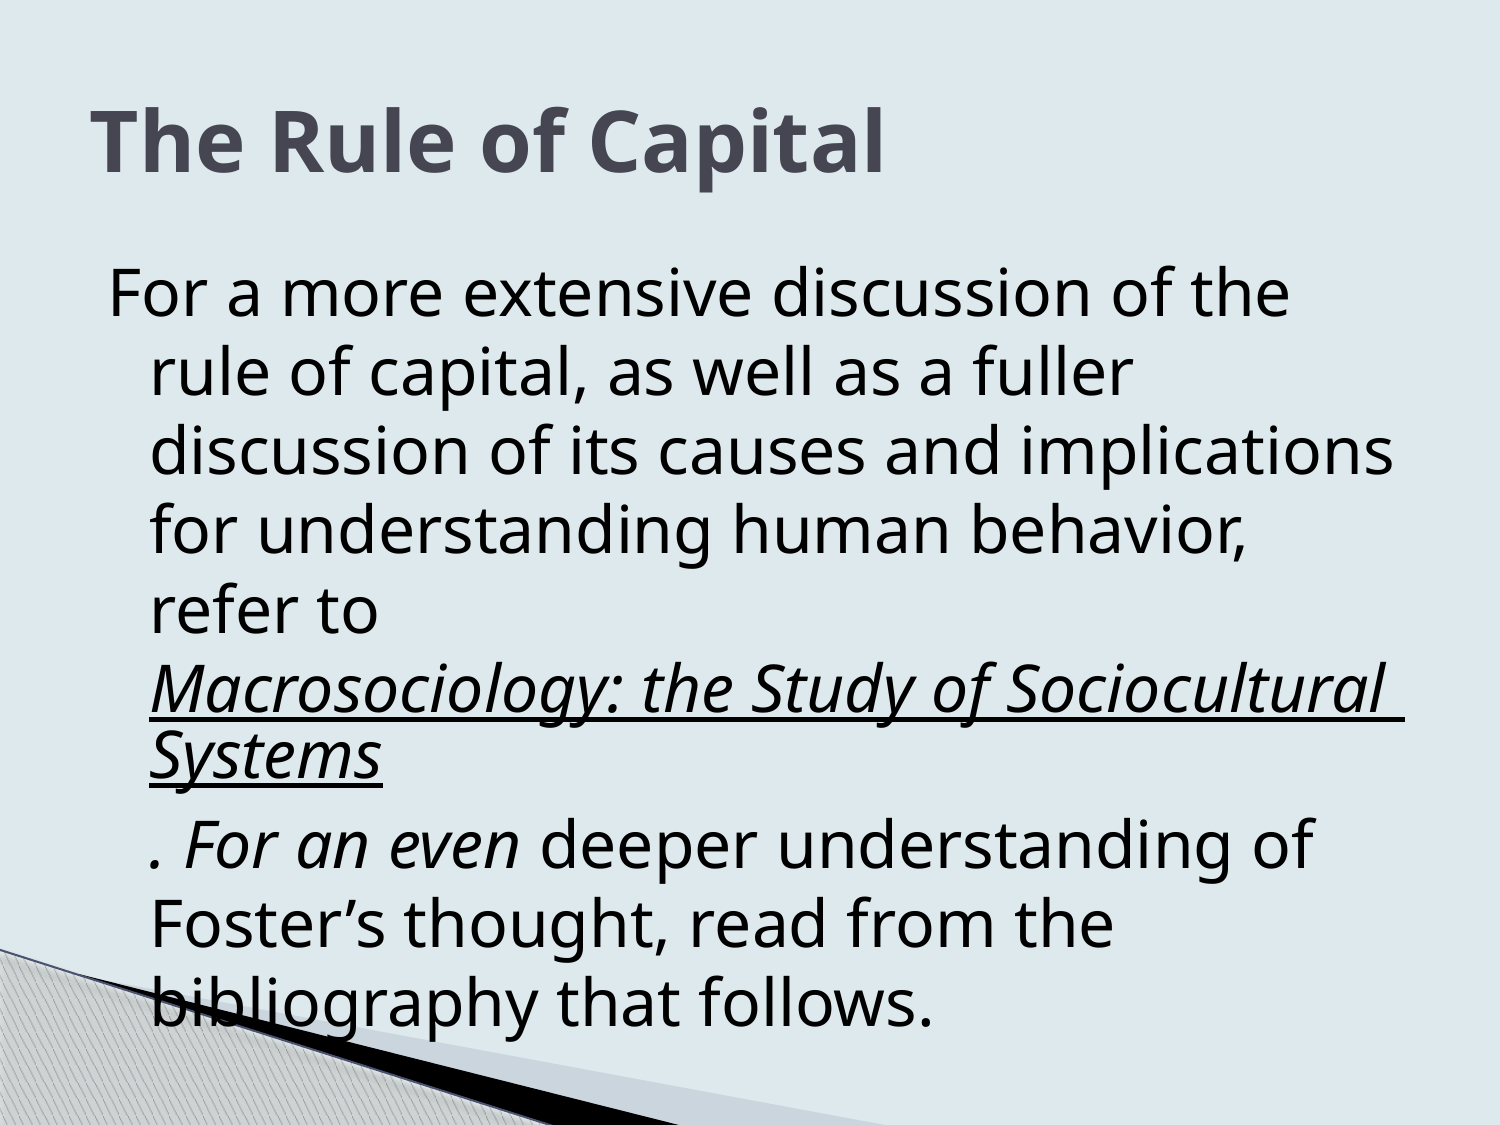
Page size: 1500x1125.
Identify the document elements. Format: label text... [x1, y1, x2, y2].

title The Rule of Capital [75, 45, 1425, 233]
list For a more extensive discussion of the rule of capital, as well as a fuller discussion of its causes and implications for understanding human behavior, refer to Macrosociology: the Study of Sociocultural Systems. For an even deeper understanding of Foster’s thought, read from the bibliography that follows. [75, 243, 1425, 986]
